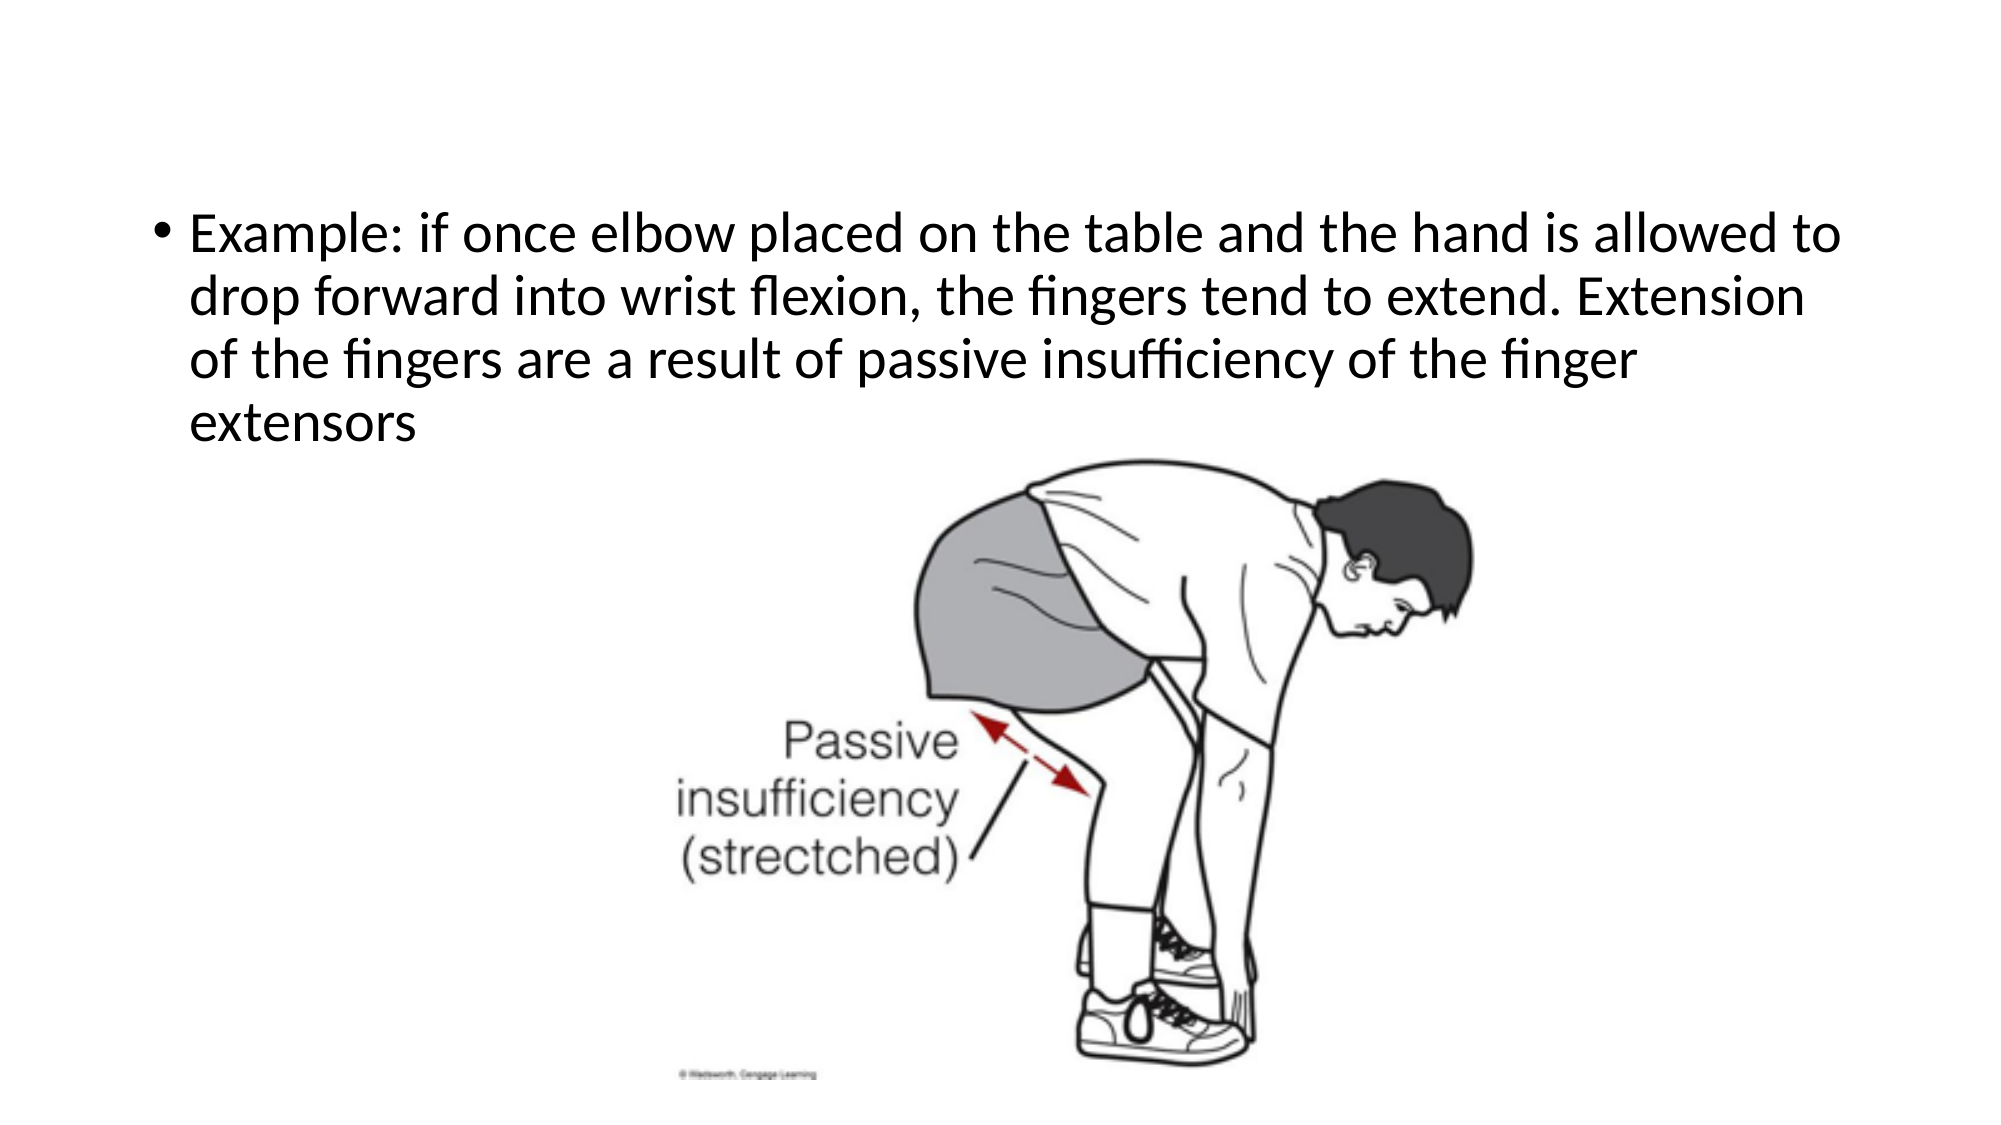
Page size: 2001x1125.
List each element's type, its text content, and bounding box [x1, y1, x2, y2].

picture [632, 414, 1526, 1080]
list Example: if once elbow placed on the table and the hand is allowed to drop forward into wrist flexion, the fingers tend to extend. Extension of the fingers are a result of passive insufficiency of the finger extensors [137, 194, 1863, 470]
